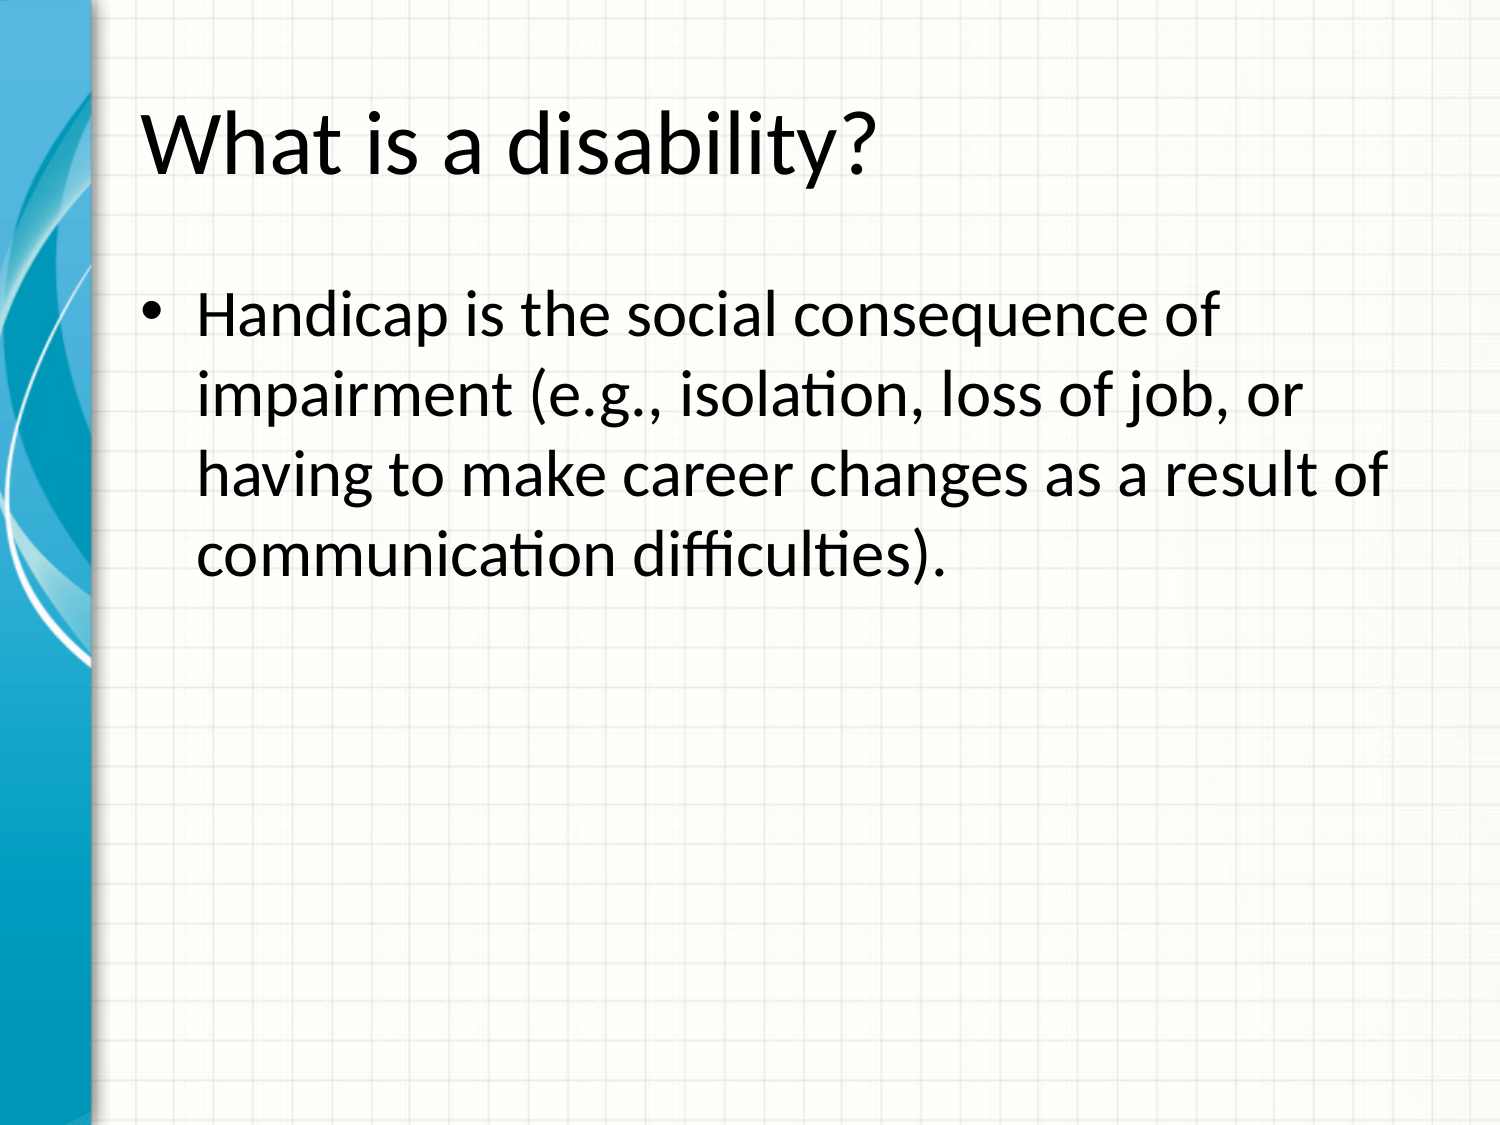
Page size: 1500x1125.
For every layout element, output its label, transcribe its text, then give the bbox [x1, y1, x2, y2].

title What is a disability? [125, 44, 1450, 232]
picture [0, 0, 1500, 1125]
list Handicap is the social consequence of impairment (e.g., isolation, loss of job, or having to make career changes as a result of communication difficulties). [125, 261, 1450, 967]
